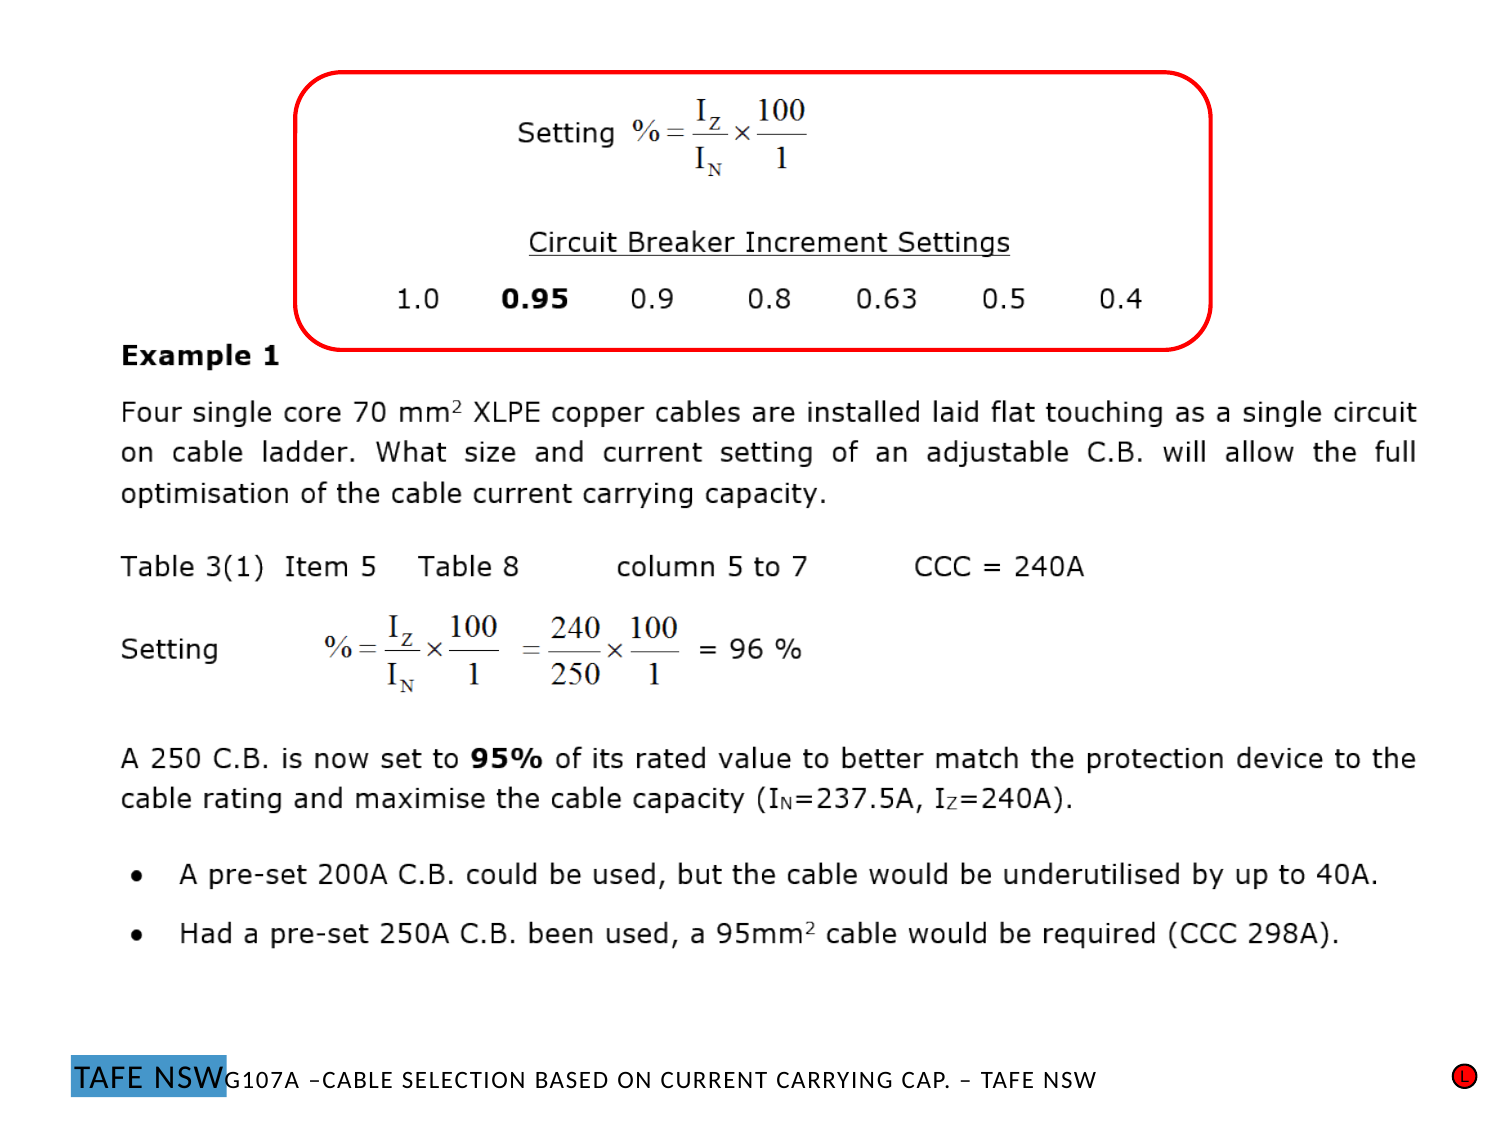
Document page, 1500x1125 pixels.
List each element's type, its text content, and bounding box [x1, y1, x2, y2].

picture [99, 71, 1451, 960]
text_box L [1452, 1064, 1477, 1088]
